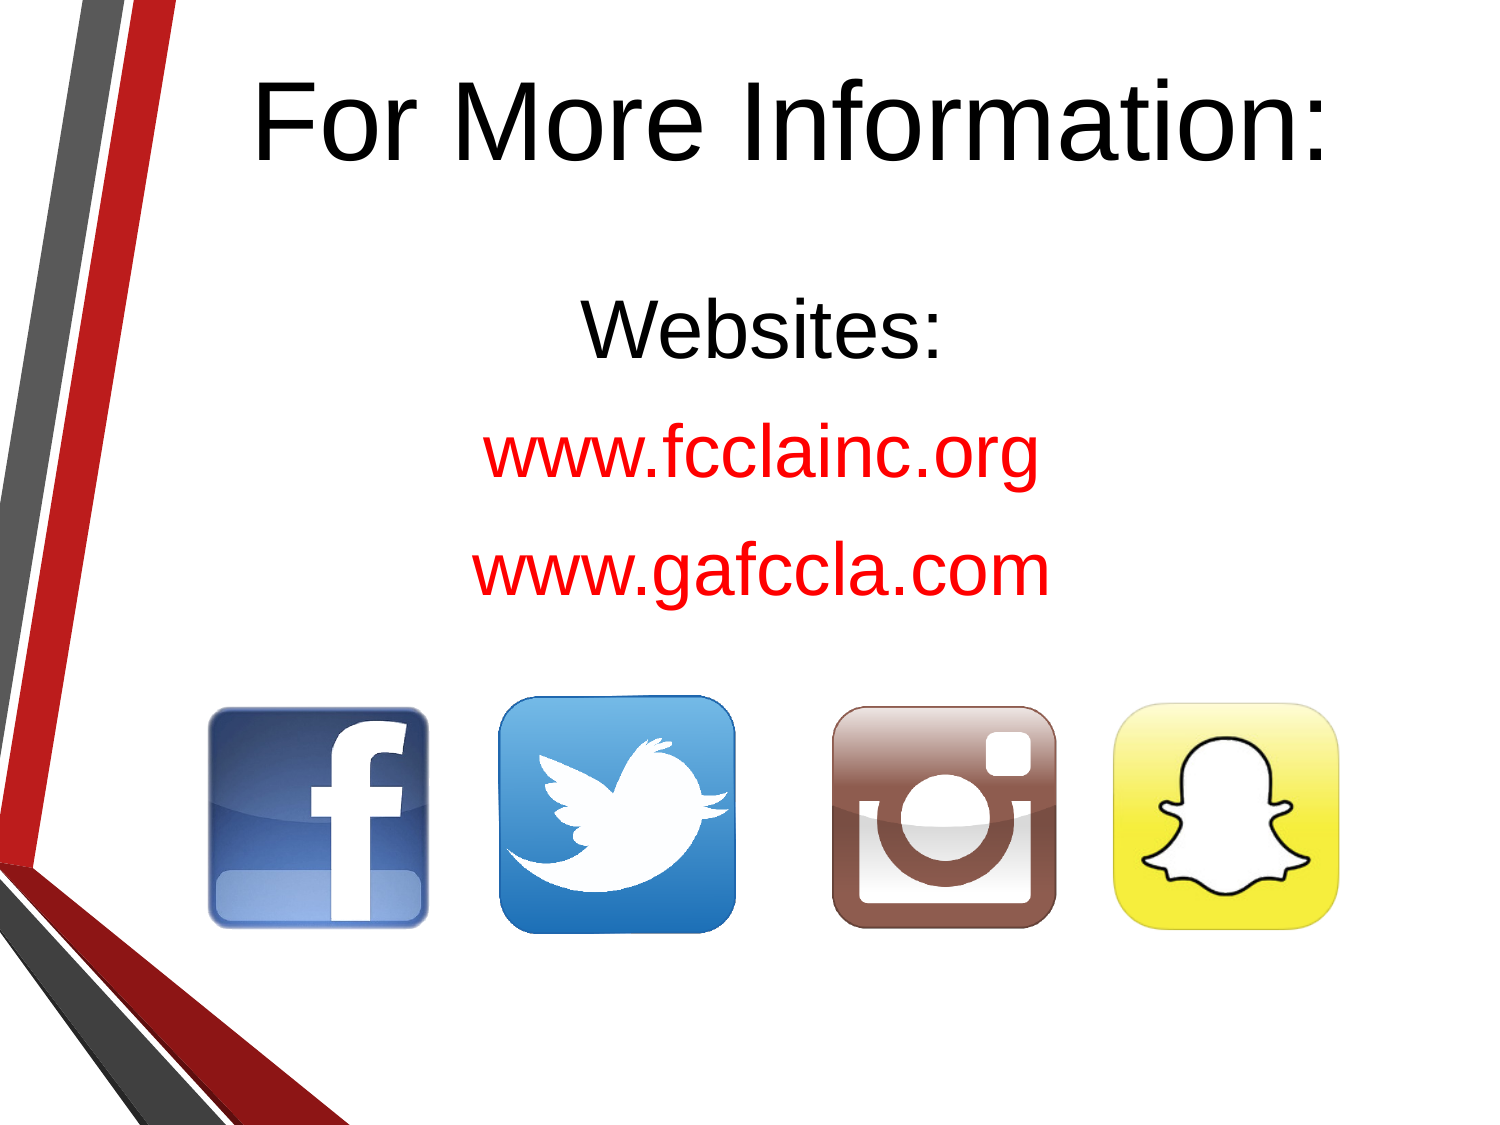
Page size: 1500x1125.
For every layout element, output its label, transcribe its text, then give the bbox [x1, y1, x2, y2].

picture [198, 698, 438, 937]
list Websites: www.fcclainc.org www.gafccla.com [50, 312, 1475, 1055]
picture [823, 697, 1063, 937]
picture [1099, 687, 1354, 946]
picture [498, 695, 737, 934]
title For More Information: [78, 46, 1500, 185]
